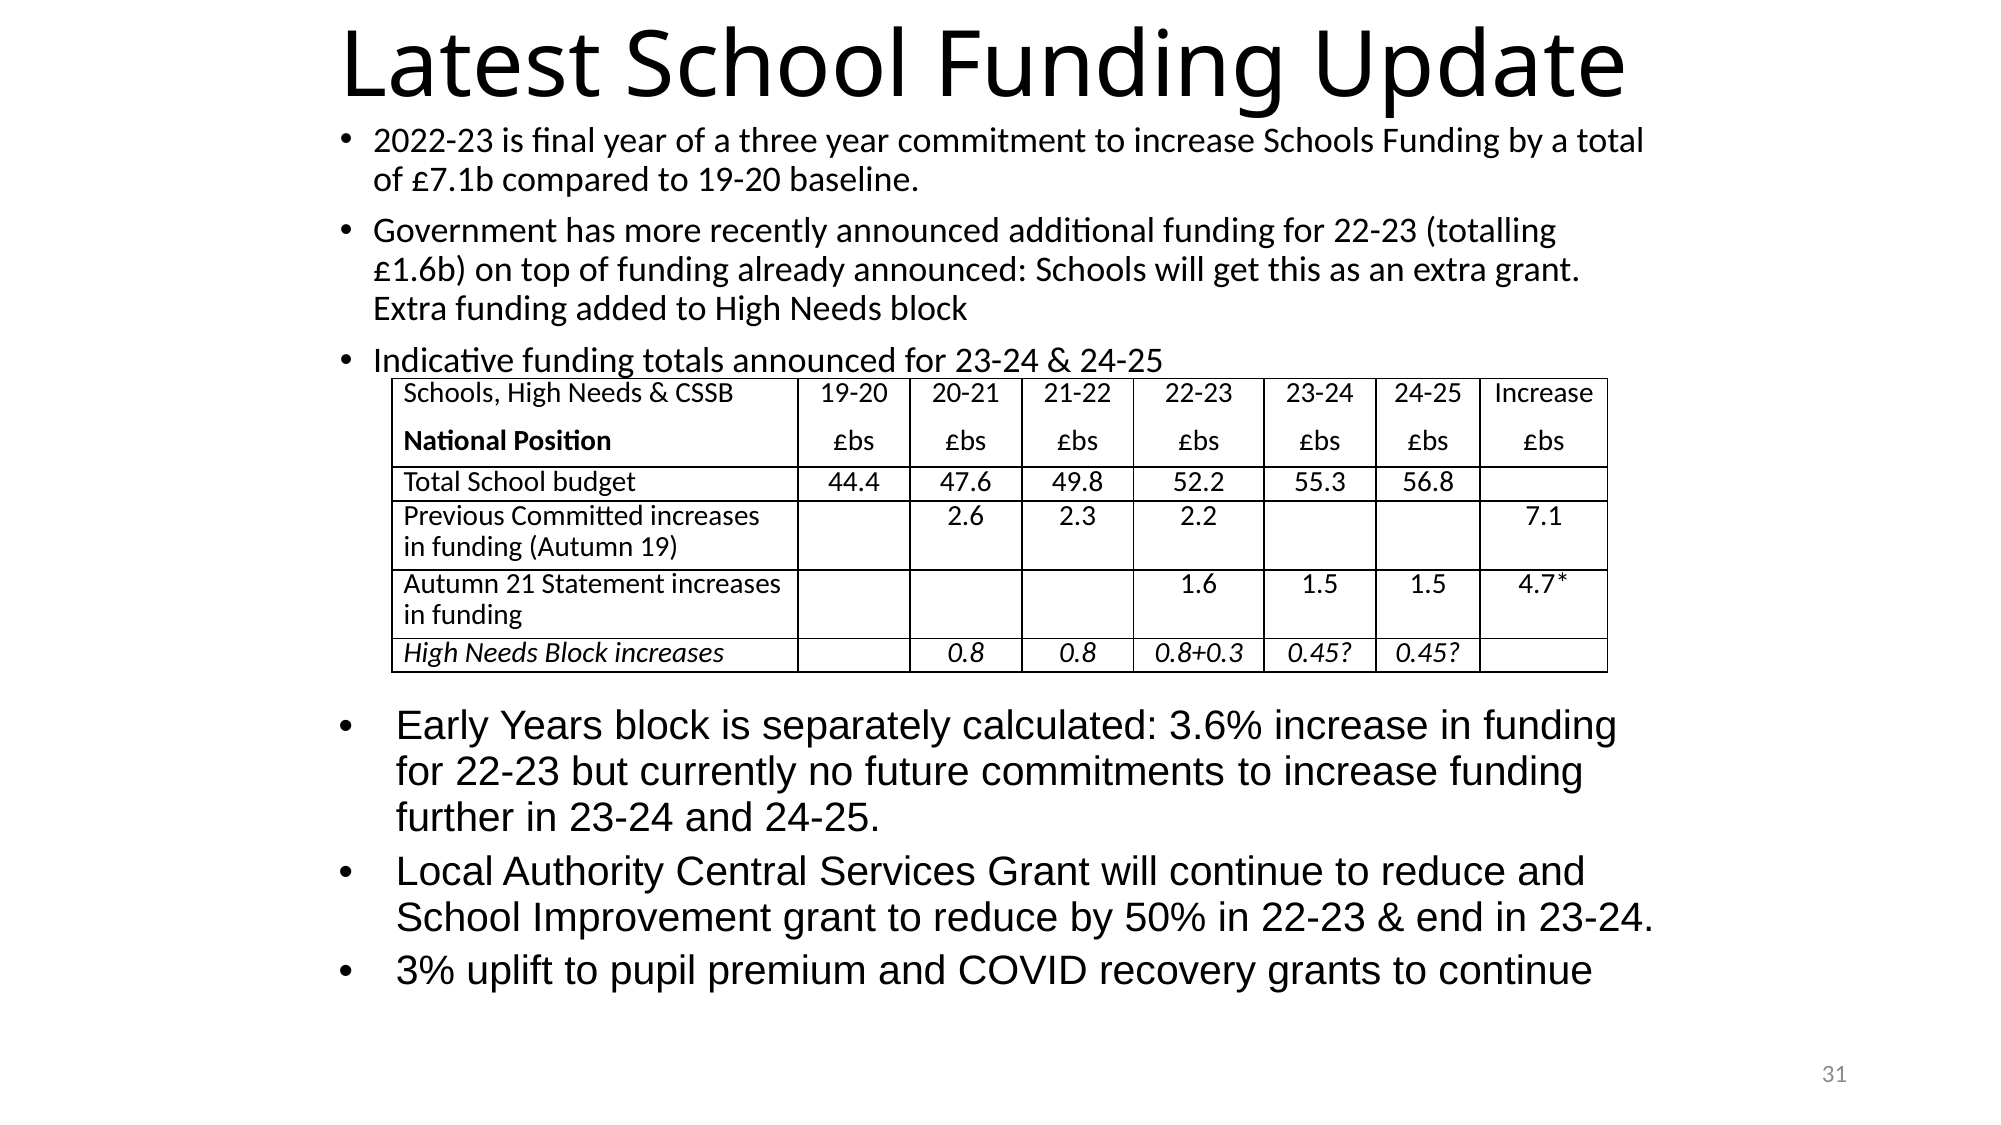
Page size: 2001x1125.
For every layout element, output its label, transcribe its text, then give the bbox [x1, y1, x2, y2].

table_cell 2.6 [911, 502, 1021, 569]
table_cell 55.3 [1265, 468, 1375, 500]
table_cell Autumn 21 Statement increases in funding [393, 571, 797, 638]
table_header 20-21 £bs [911, 379, 1021, 466]
table_cell [1481, 639, 1607, 671]
slide_number 31 [1412, 1042, 1863, 1103]
table_cell 52.2 [1134, 468, 1263, 500]
table_cell 2.2 [1134, 502, 1263, 569]
table_cell [1481, 468, 1607, 500]
list 2022-23 is final year of a three year commitment to increase Schools Funding by a total of £7.1b compared to 19-20 baseline. Government has more recently announced additional funding for 22-23 (totalling £1.6b) on top of funding already announced: Schools will get this as an extra grant. Extra funding added to High Needs block Indicative funding totals announced for 23-24 & 24-25 [324, 113, 1675, 392]
table_cell Total School budget [393, 468, 797, 500]
table_cell 49.8 [1023, 468, 1133, 500]
table_cell 0.8+0.3 [1134, 639, 1263, 671]
table_cell 0.8 [1023, 639, 1133, 671]
table_cell 1.5 [1265, 571, 1375, 638]
table_cell 44.4 [799, 468, 909, 500]
table_cell 4.7* [1481, 571, 1607, 638]
table_cell [799, 639, 909, 671]
table_header Schools, High Needs & CSSB National Position [393, 379, 797, 466]
table_header Increase £bs [1481, 379, 1607, 466]
table_cell 7.1 [1481, 502, 1607, 569]
table_header 23-24 £bs [1265, 379, 1375, 466]
table_cell High Needs Block increases [393, 639, 797, 671]
text_box Early Years block is separately calculated: 3.6% increase in funding for 22-23 but currently no future commitments to increase funding further in 23-24 and 24-25. Local Authority Central Services Grant will continue to reduce and School Improvement grant to reduce by 50% in 22-23 & end in 23-24. 3% uplift to pupil premium and COVID recovery grants to continue [323, 695, 1674, 1047]
table_cell 0.8 [911, 639, 1021, 671]
table_cell 1.6 [1134, 571, 1263, 638]
table_header 22-23 £bs [1134, 379, 1263, 466]
table_cell 0.45? [1265, 639, 1375, 671]
table_cell [799, 571, 909, 638]
title Latest School Funding Update [324, 0, 1675, 113]
table_header 21-22 £bs [1023, 379, 1133, 466]
table_header 19-20 £bs [799, 379, 909, 466]
table_cell 47.6 [911, 468, 1021, 500]
table_header 24-25 £bs [1377, 379, 1479, 466]
table_cell 1.5 [1377, 571, 1479, 638]
table_cell [911, 571, 1021, 638]
table_cell [1023, 571, 1133, 638]
table_cell 2.3 [1023, 502, 1133, 569]
table_cell Previous Committed increases in funding (Autumn 19) [393, 502, 797, 569]
table_cell [1265, 502, 1375, 569]
table_cell 0.45? [1377, 639, 1479, 671]
table_cell 56.8 [1377, 468, 1479, 500]
table_cell [1377, 502, 1479, 569]
table_cell [799, 502, 909, 569]
